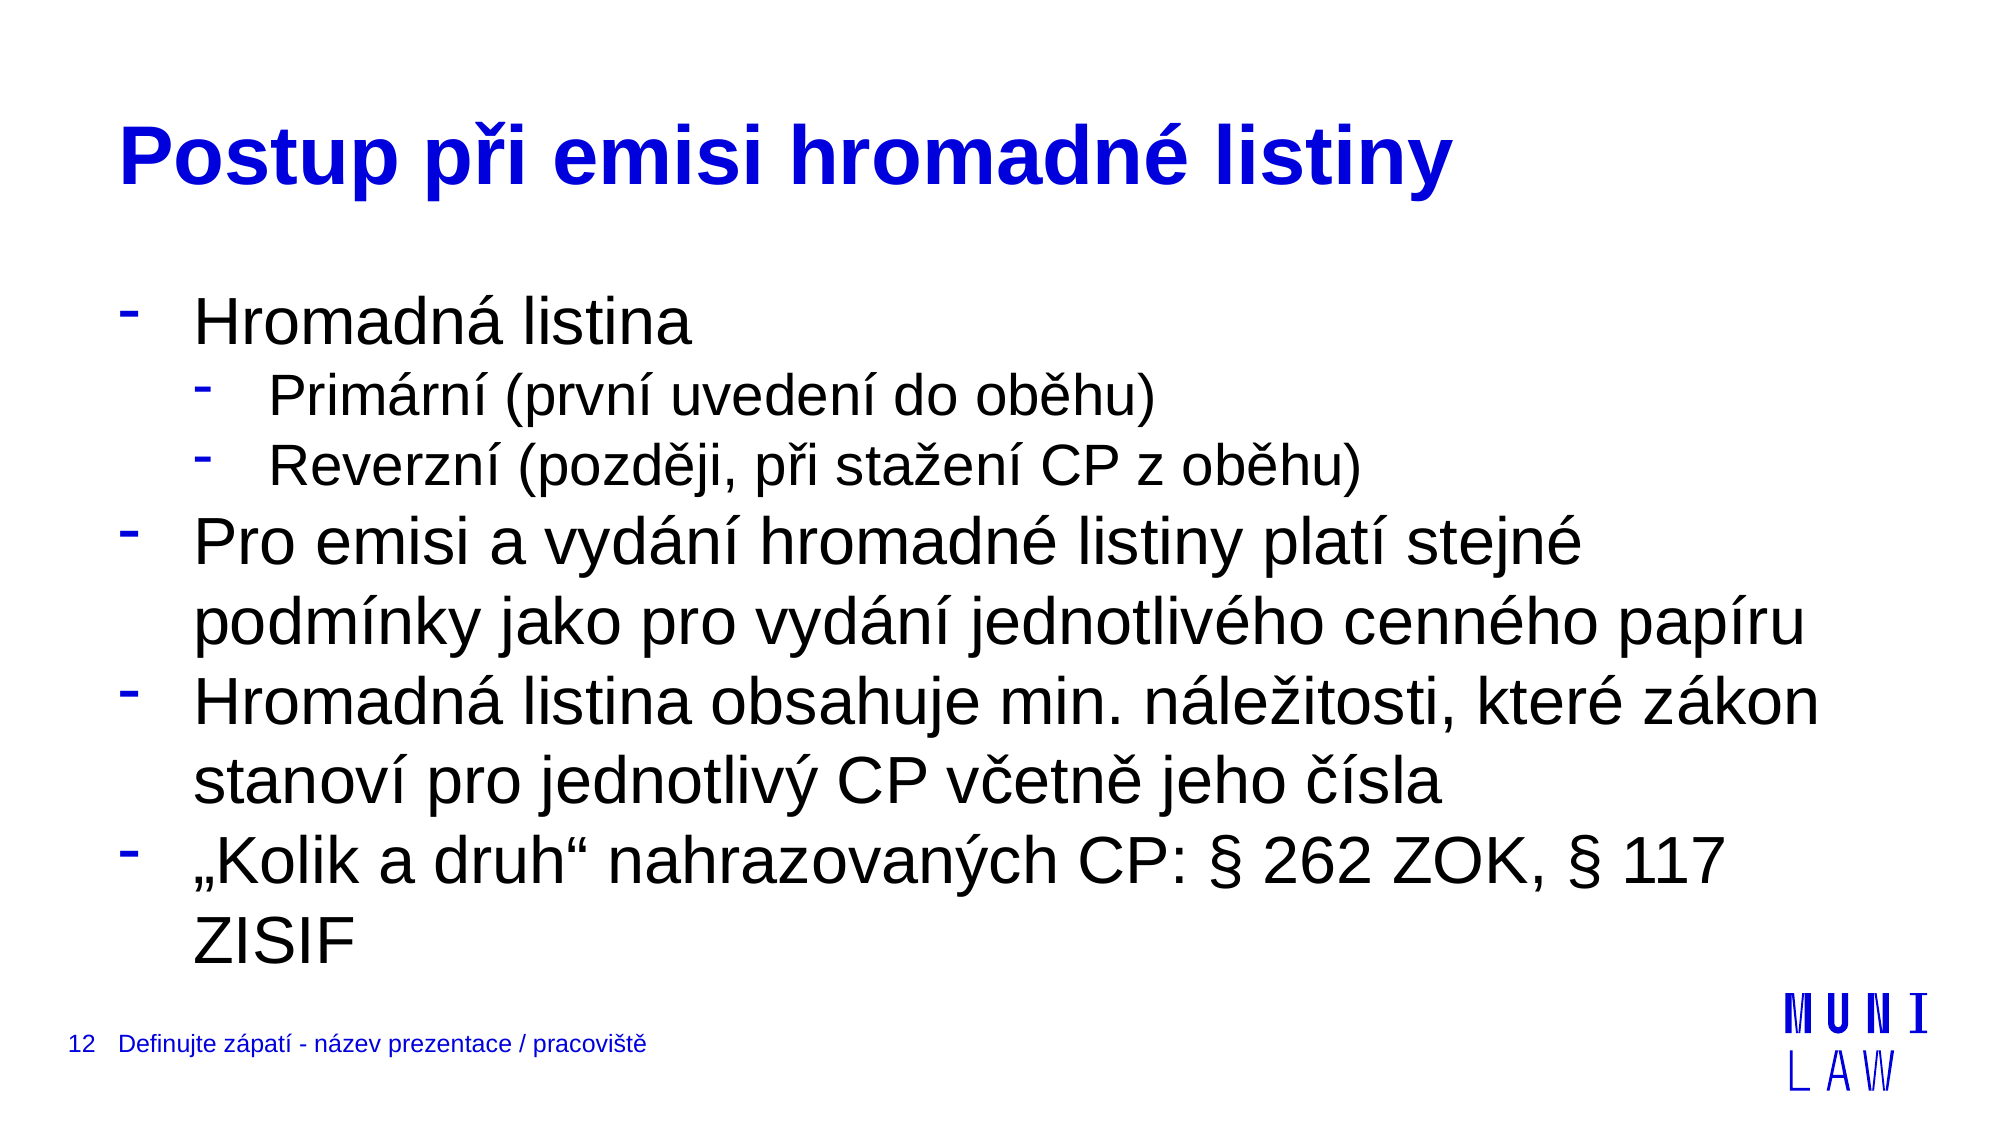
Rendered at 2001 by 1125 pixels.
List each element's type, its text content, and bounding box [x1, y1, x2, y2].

slide_number 12 [67, 1021, 110, 1063]
list Hromadná listina Primární (první uvedení do oběhu) Reverzní (později, při stažení CP z oběhu) Pro emisi a vydání hromadné listiny platí stejné podmínky jako pro vydání jednotlivého cenného papíru Hromadná listina obsahuje min. náležitosti, které zákon stanoví pro jednotlivý CP včetně jeho čísla „Kolik a druh“ nahrazovaných CP: § 262 ZOK, § 117 ZISIF [118, 277, 1883, 957]
title Postup při emisi hromadné listiny [118, 118, 1883, 193]
footer Definujte zápatí - název prezentace / pracoviště [118, 1021, 1418, 1063]
